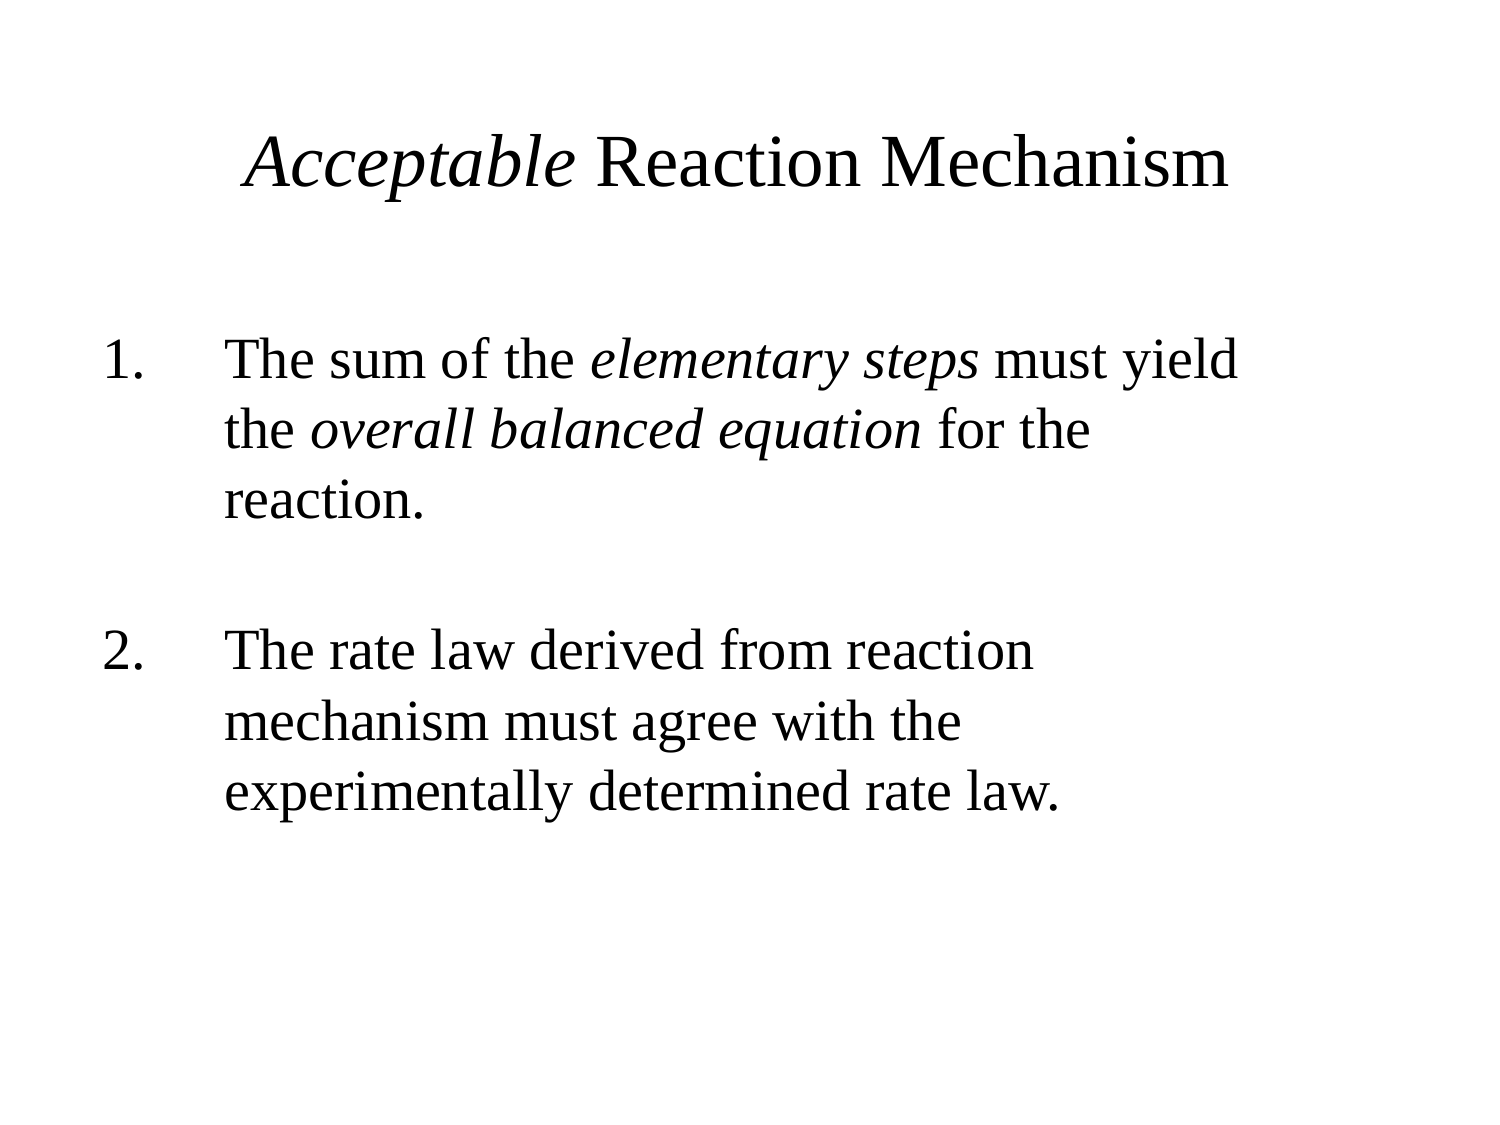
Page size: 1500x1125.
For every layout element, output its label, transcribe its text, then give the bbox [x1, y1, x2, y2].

list The sum of the elementary steps must yield the overall balanced equation for the reaction. The rate law derived from reaction mechanism must agree with the experimentally determined rate law. [87, 312, 1313, 538]
list The sum of the elementary steps must yield the overall balanced equation for the reaction. The rate law derived from reaction mechanism must agree with the experimentally determined rate law. [87, 539, 1313, 950]
title Acceptable Reaction Mechanism [62, 62, 1413, 250]
